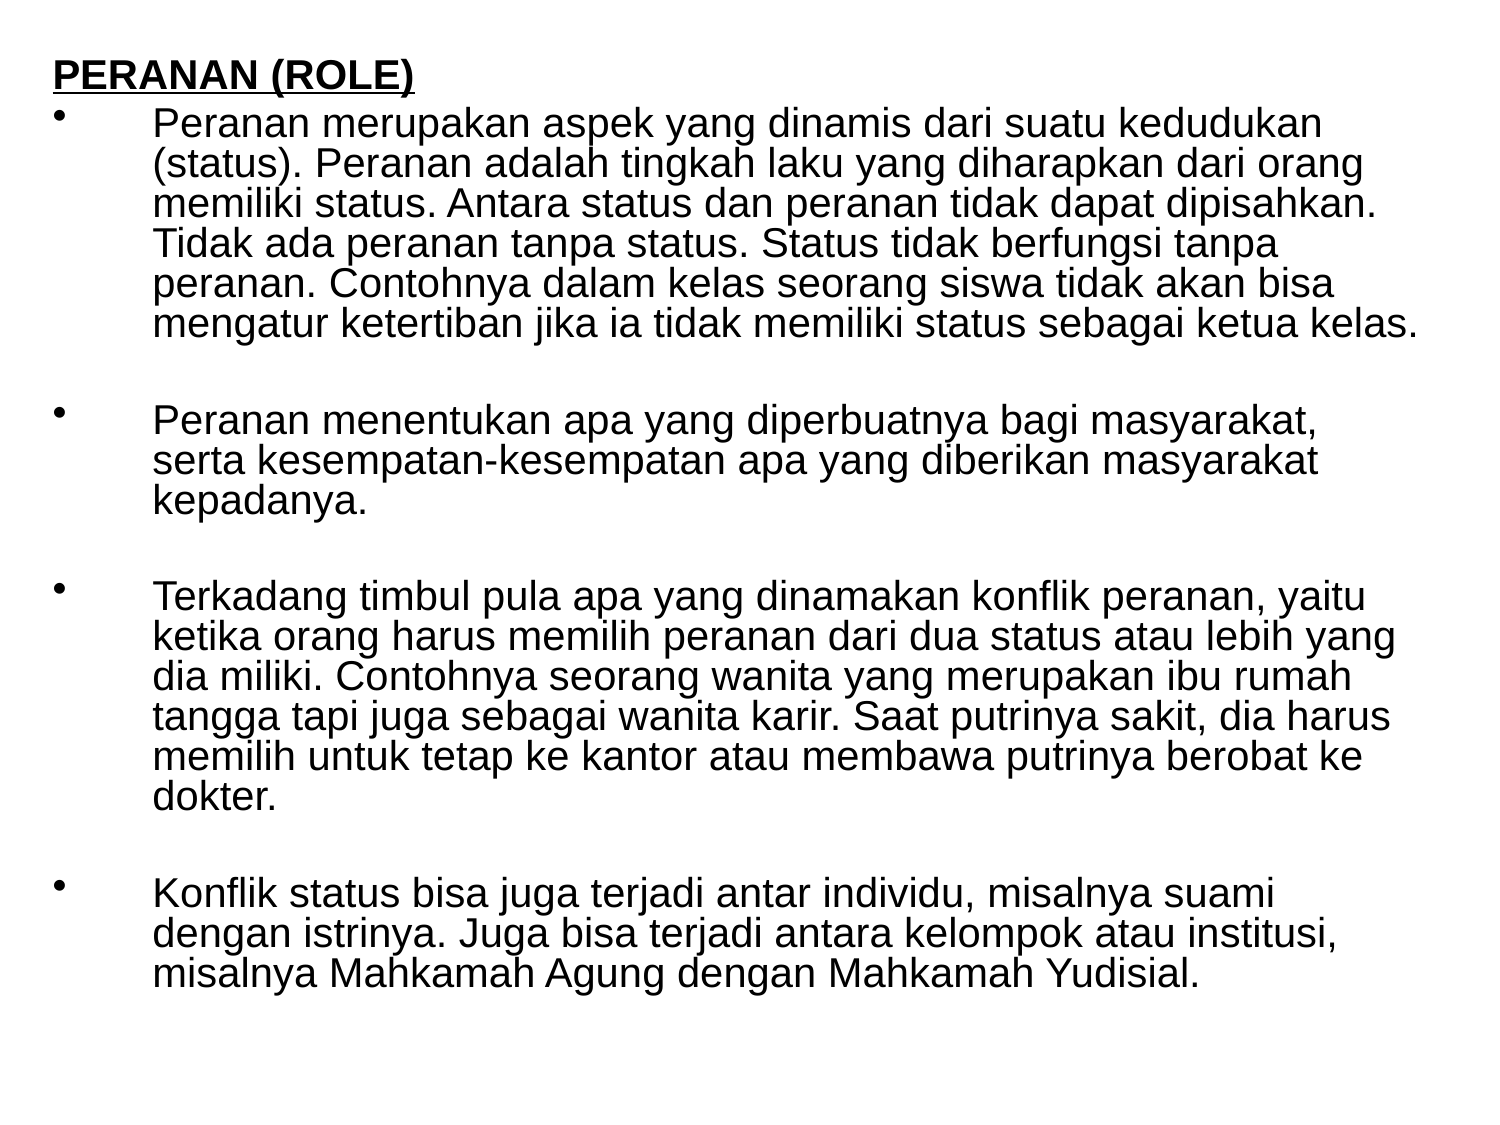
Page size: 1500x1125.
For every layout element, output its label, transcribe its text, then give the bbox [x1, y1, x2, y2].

list PERANAN (ROLE) Peranan merupakan aspek yang dinamis dari suatu kedudukan (status). Peranan adalah tingkah laku yang diharapkan dari orang memiliki status. Antara status dan peranan tidak dapat dipisahkan. Tidak ada peranan tanpa status. Status tidak berfungsi tanpa peranan. Contohnya dalam kelas seorang siswa tidak akan bisa mengatur ketertiban jika ia tidak memiliki status sebagai ketua kelas. Peranan menentukan apa yang diperbuatnya bagi masyarakat, serta kesempatan-kesempatan apa yang diberikan masyarakat kepadanya. Terkadang timbul pula apa yang dinamakan konflik peranan, yaitu ketika orang harus memilih peranan dari dua status atau lebih yang dia miliki. Contohnya seorang wanita yang merupakan ibu rumah tangga tapi juga sebagai wanita karir. Saat putrinya sakit, dia harus memilih untuk tetap ke kantor atau membawa putrinya berobat ke dokter. Konflik status bisa juga terjadi antar individu, misalnya suami dengan istrinya. Juga bisa terjadi antara kelompok atau institusi, misalnya Mahkamah Agung dengan Mahkamah Yudisial. [37, 49, 1438, 1088]
